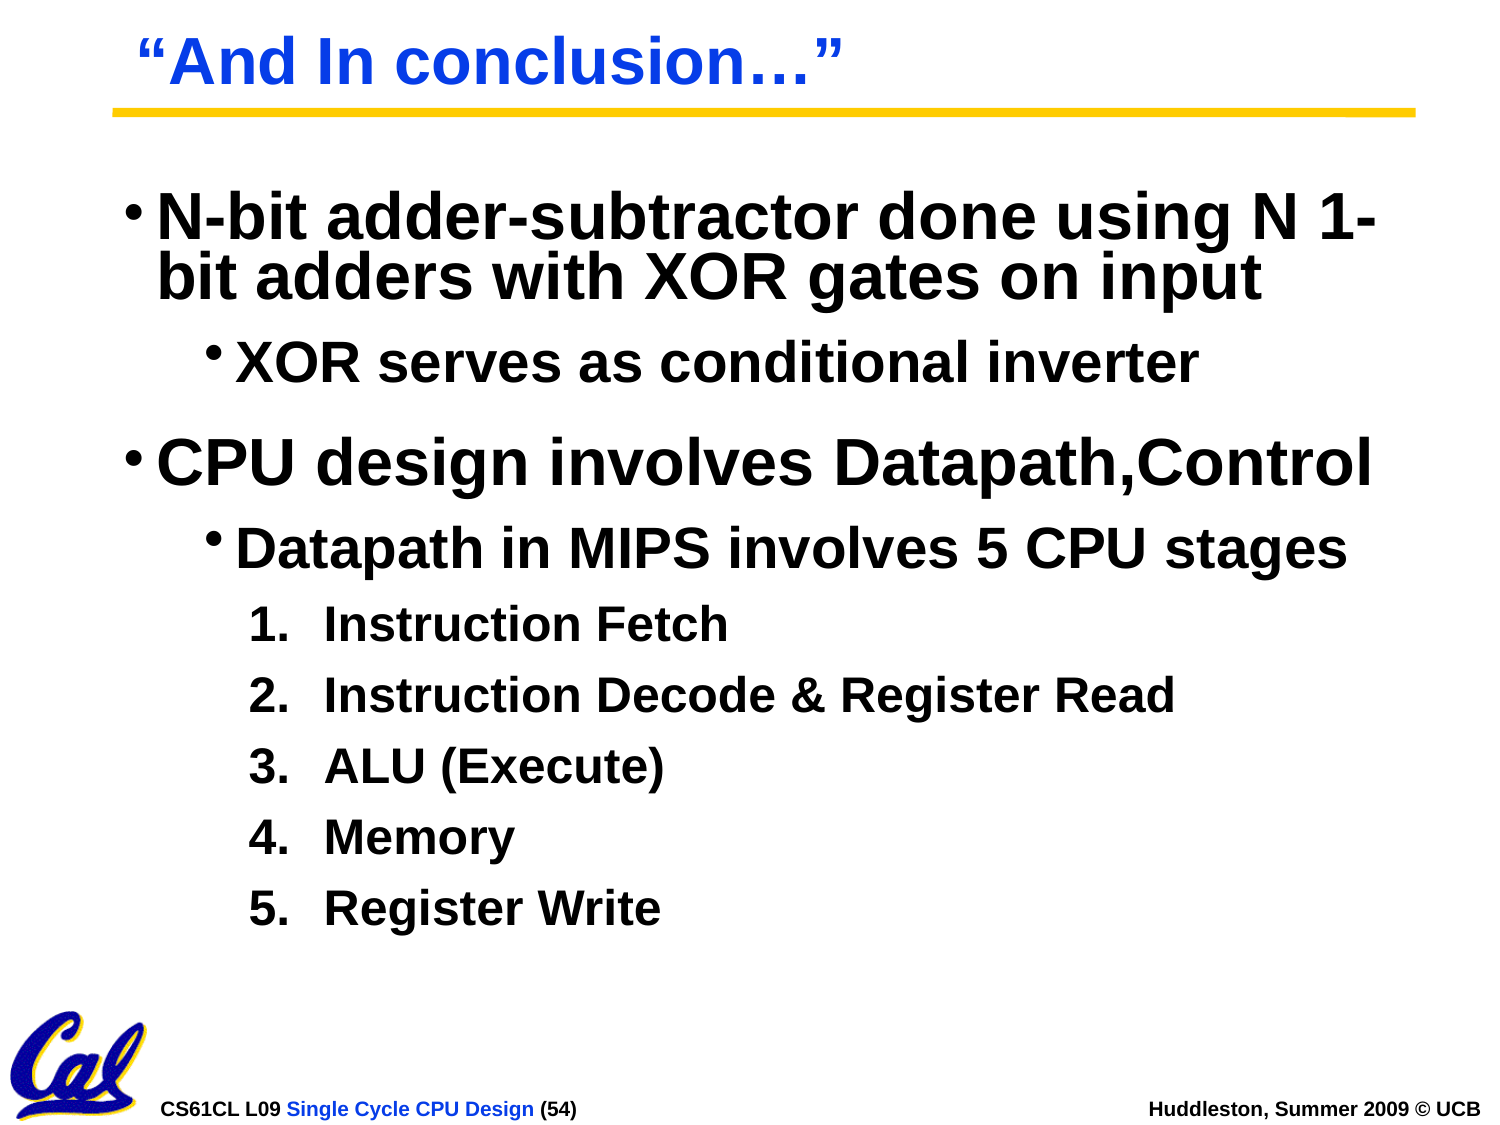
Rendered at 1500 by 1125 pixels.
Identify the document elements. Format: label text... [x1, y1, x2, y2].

picture [10, 1011, 150, 1121]
title “And In conclusion…” [124, 24, 1066, 104]
list N-bit adder-subtractor done using N 1-bit adders with XOR gates on input XOR serves as conditional inverter CPU design involves Datapath,Control Datapath in MIPS involves 5 CPU stages Instruction Fetch Instruction Decode & Register Read ALU (Execute) Memory Register Write [111, 186, 1401, 539]
